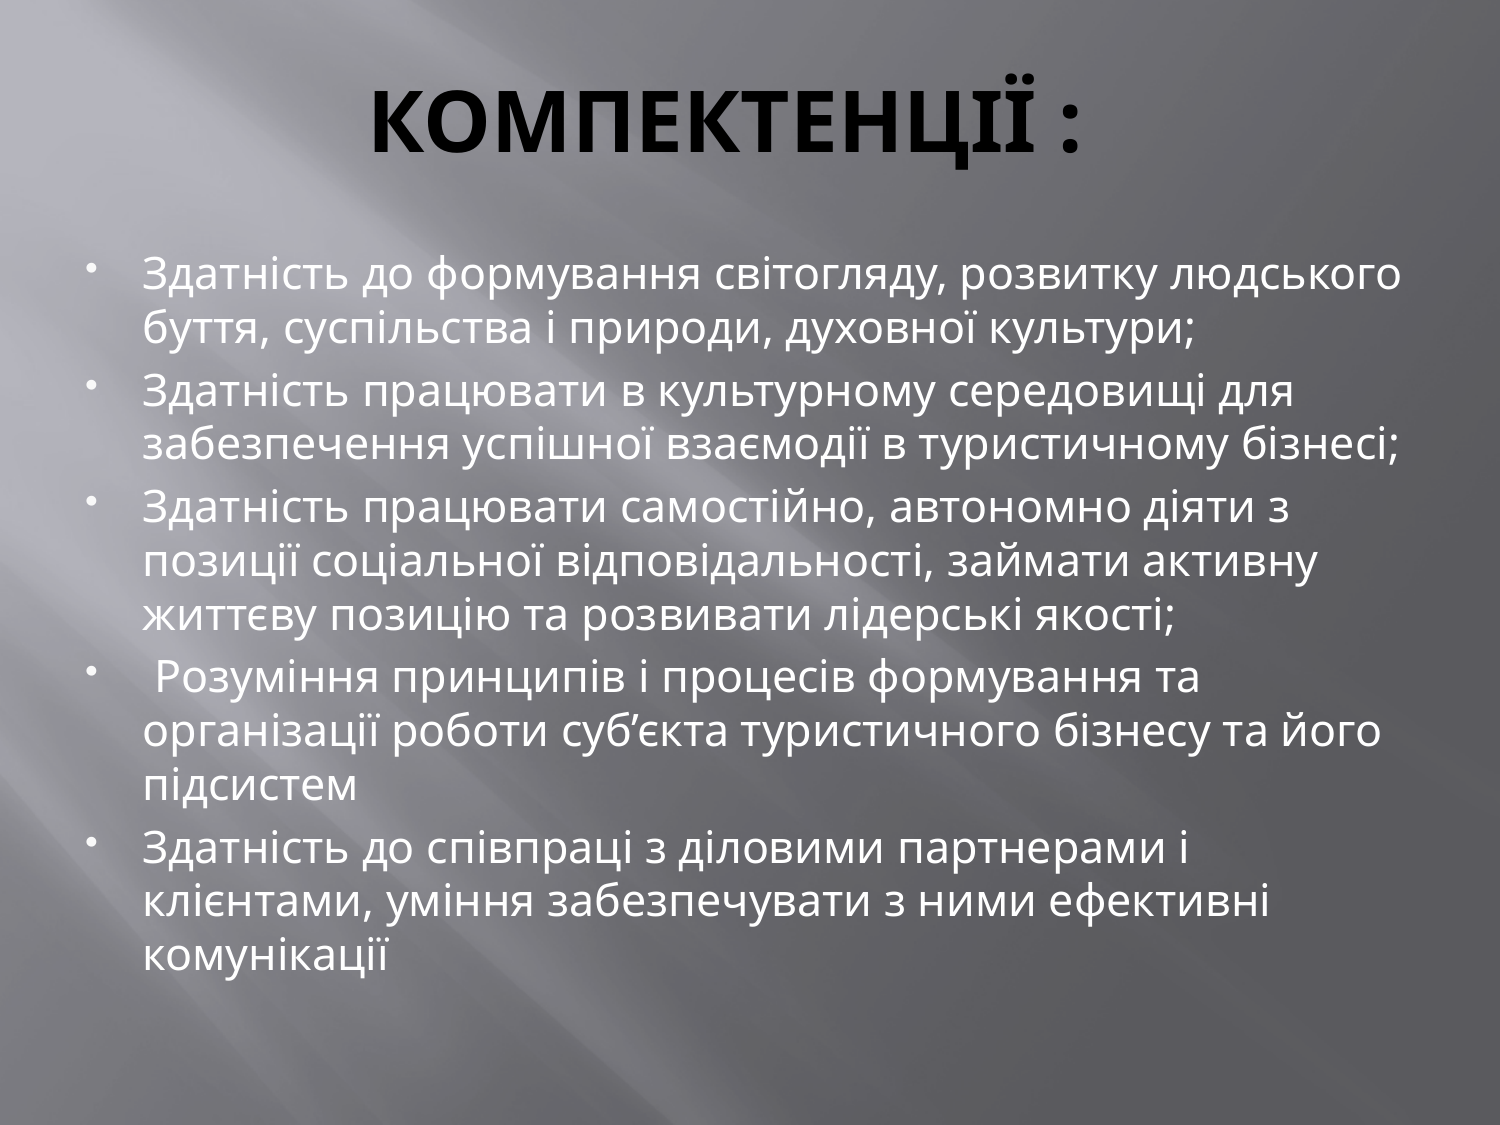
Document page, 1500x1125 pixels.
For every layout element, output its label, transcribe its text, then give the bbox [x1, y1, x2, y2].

title КОМПЕКТЕНЦІЇ : [88, 54, 1364, 183]
list Здатність до формування світогляду, розвитку людського буття, суспільства і природи, духовної культури; Здатність працювати в культурному середовищі для забезпечення успішної взаємодії в туристичному бізнесі; Здатність працювати самостійно, автономно діяти з позиції соціальної відповідальності, займати активну життєву позицію та розвивати лідерські якості; Розуміння принципів і процесів формування та організації роботи суб’єкта туристичного бізнесу та його підсистем Здатність до співпраці з діловими партнерами і клієнтами, уміння забезпечувати з ними ефективні комунікації [53, 237, 1425, 1094]
